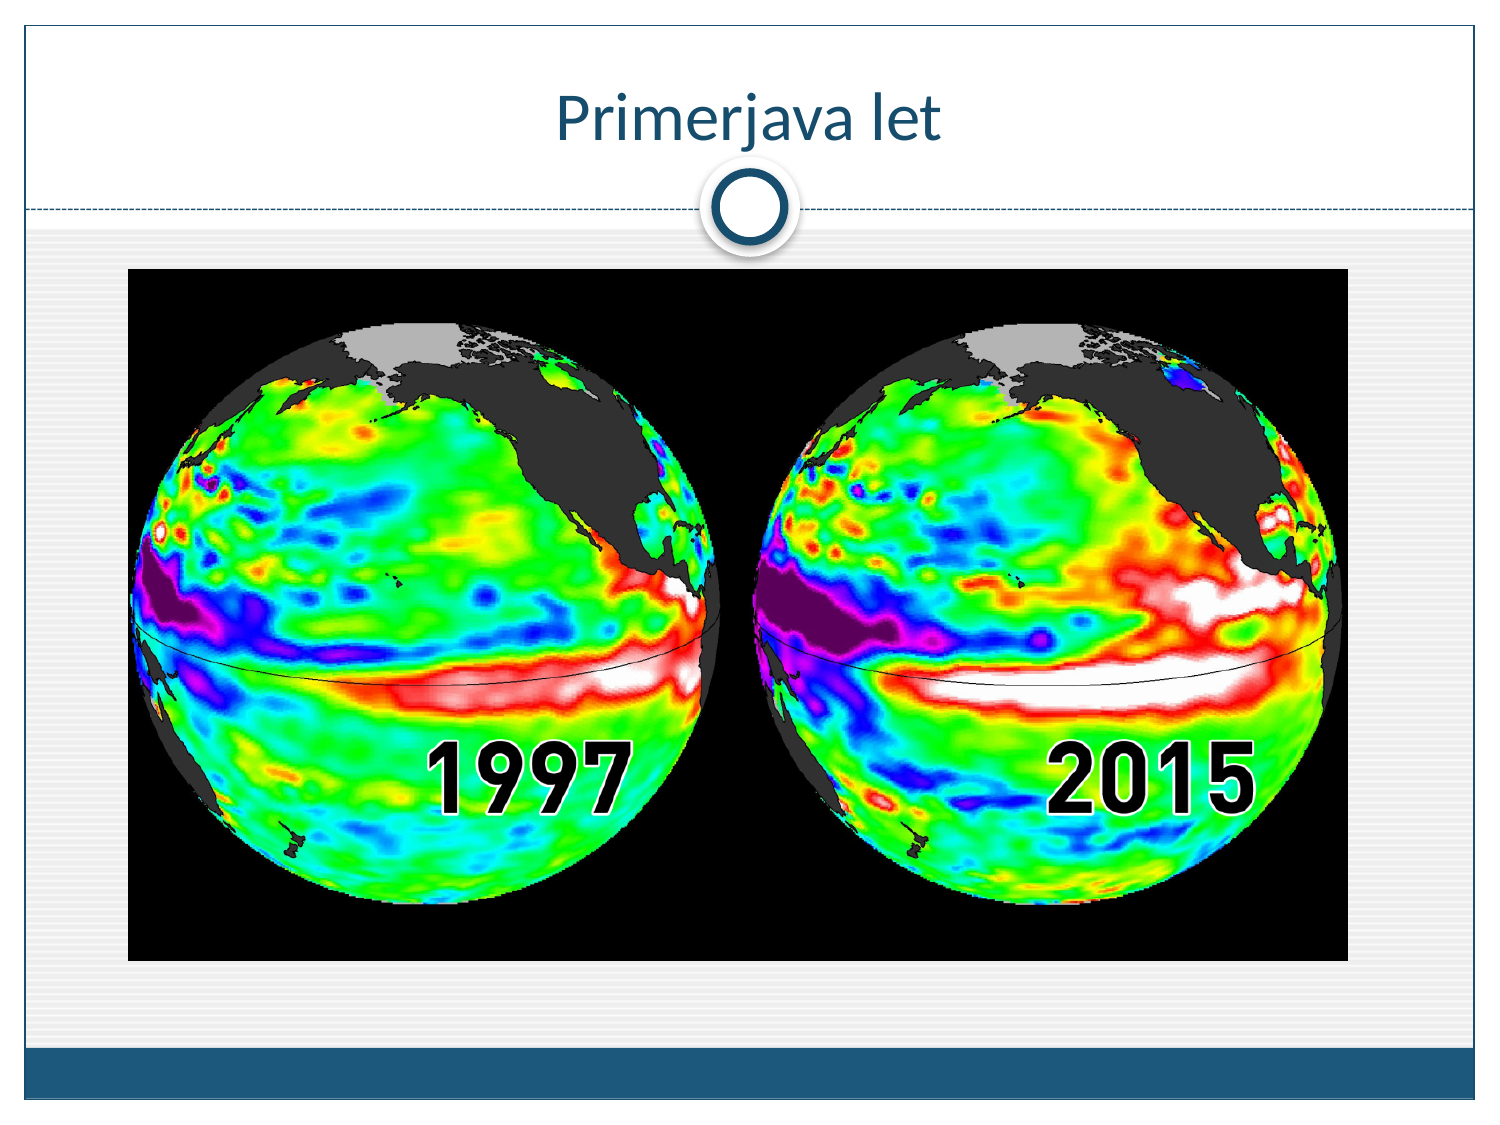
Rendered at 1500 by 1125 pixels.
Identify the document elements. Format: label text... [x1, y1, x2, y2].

title Primerjava let [49, 37, 1450, 162]
picture [26, 229, 1473, 1047]
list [128, 269, 1348, 962]
